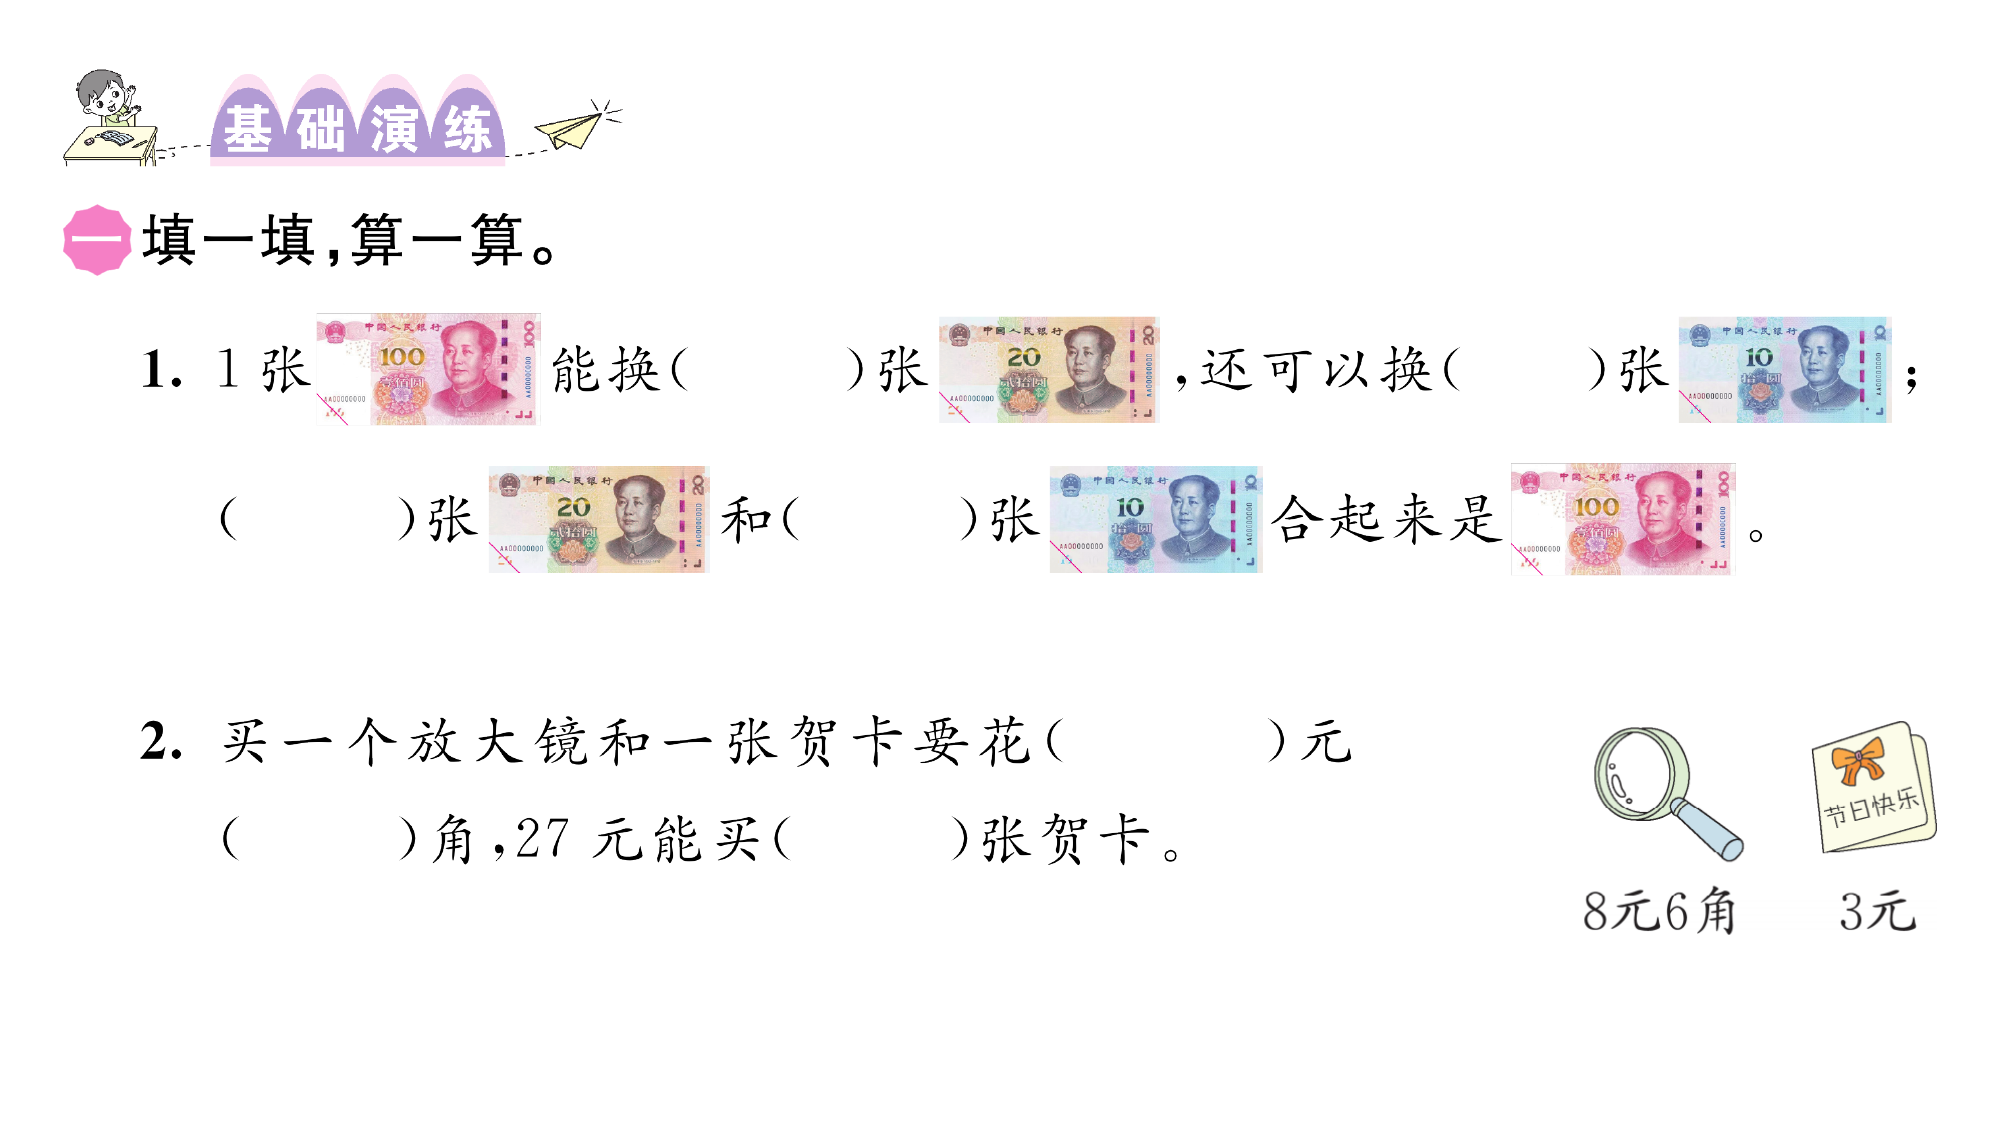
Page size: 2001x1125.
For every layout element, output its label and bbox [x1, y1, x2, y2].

picture [58, 58, 1949, 947]
